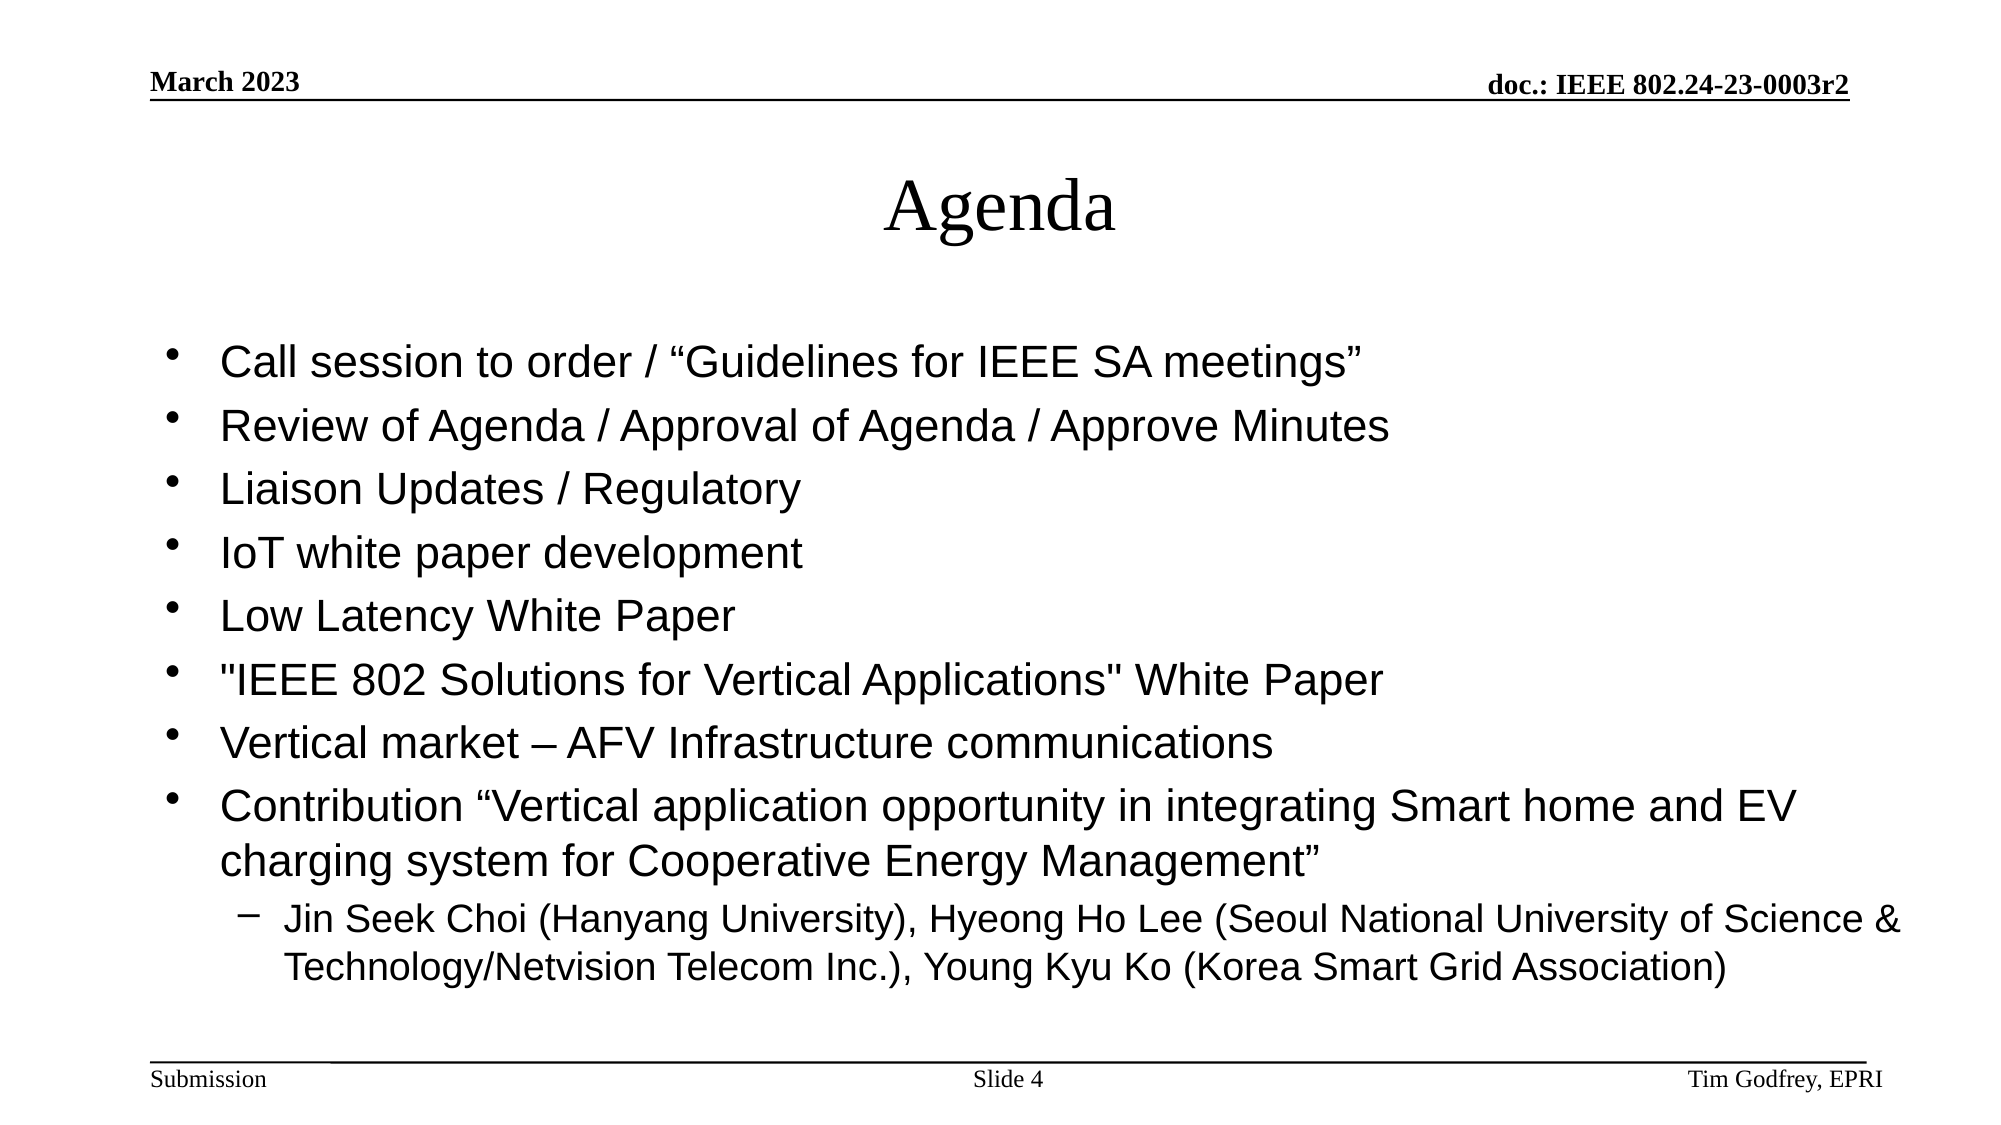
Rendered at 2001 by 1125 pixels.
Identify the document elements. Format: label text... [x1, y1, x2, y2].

list Call session to order / “Guidelines for IEEE SA meetings” Review of Agenda / Approval of Agenda / Approve Minutes Liaison Updates / Regulatory IoT white paper development Low Latency White Paper "IEEE 802 Solutions for Vertical Applications" White Paper Vertical market – AFV Infrastructure communications Contribution “Vertical application opportunity in integrating Smart home and EV charging system for Cooperative Energy Management” Jin Seek Choi (Hanyang University), Hyeong Ho Lee (Seoul National University of Science & Technology/Netvision Telecom Inc.), Young Kyu Ko (Korea Smart Grid Association) [150, 324, 1925, 1000]
footer Tim Godfrey, EPRI [1200, 1062, 1884, 1108]
title Agenda [150, 112, 1850, 288]
slide_number Slide 4 [937, 1062, 1079, 1108]
